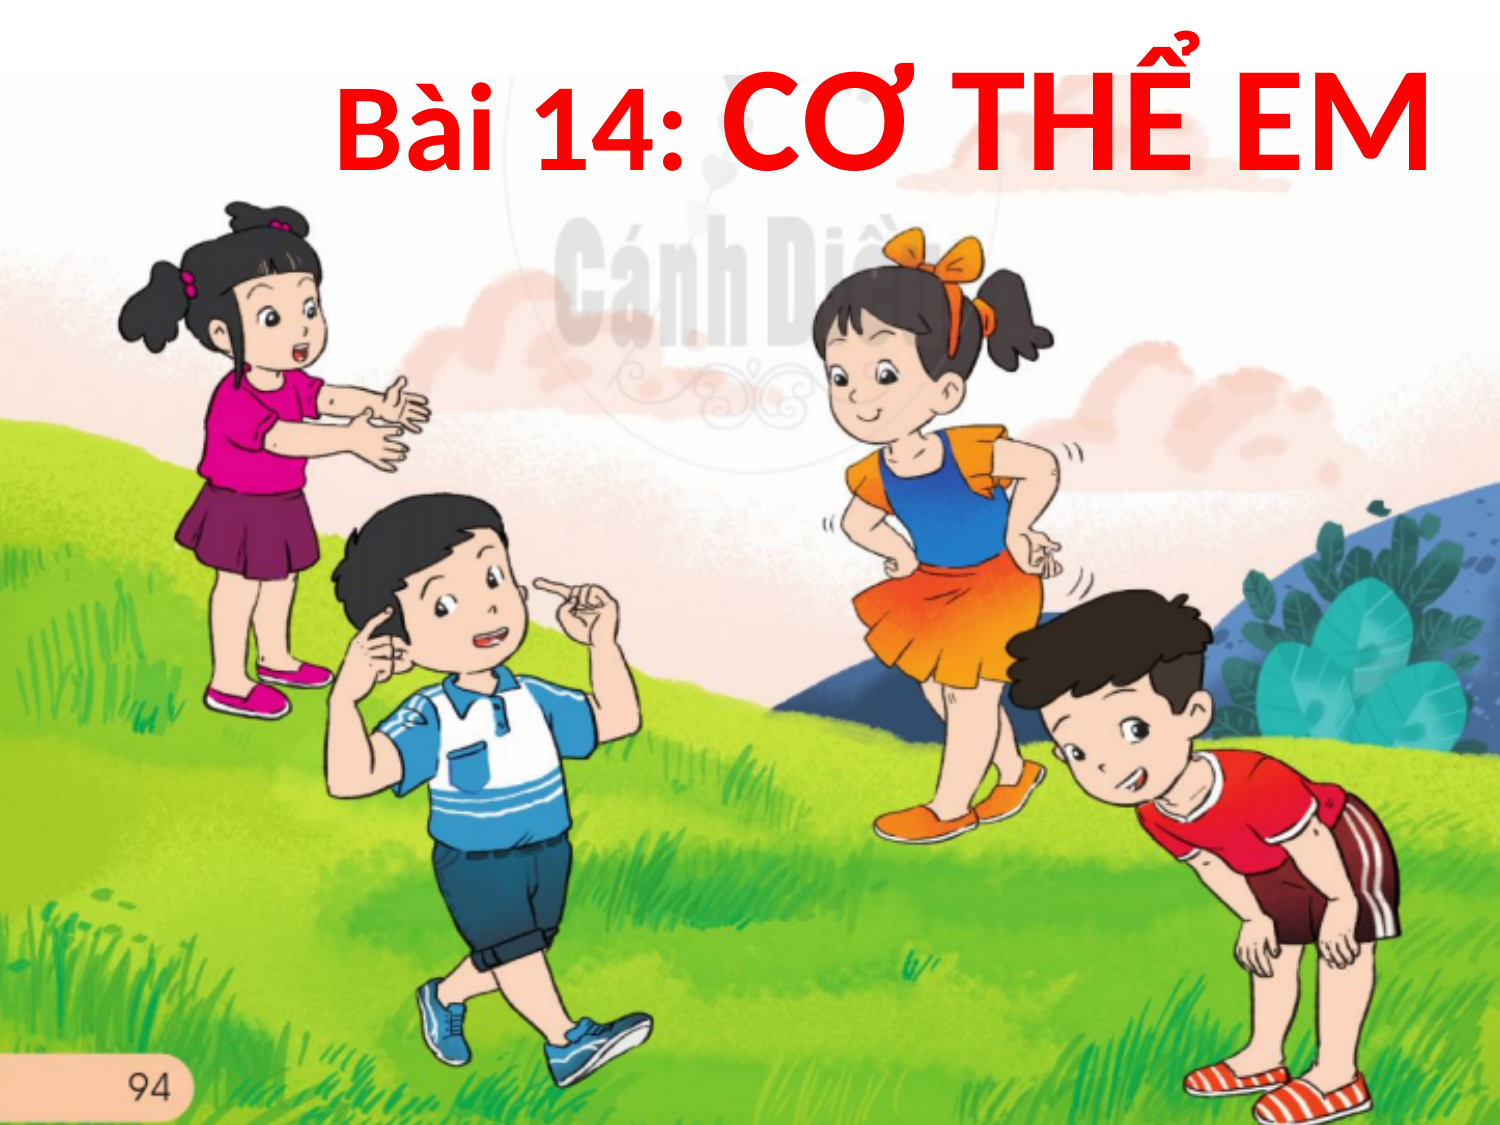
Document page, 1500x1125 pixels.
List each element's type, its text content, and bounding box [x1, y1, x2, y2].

picture [0, 74, 1500, 1125]
text_box Bài 14: CƠ THỂ EM [318, 12, 1488, 73]
